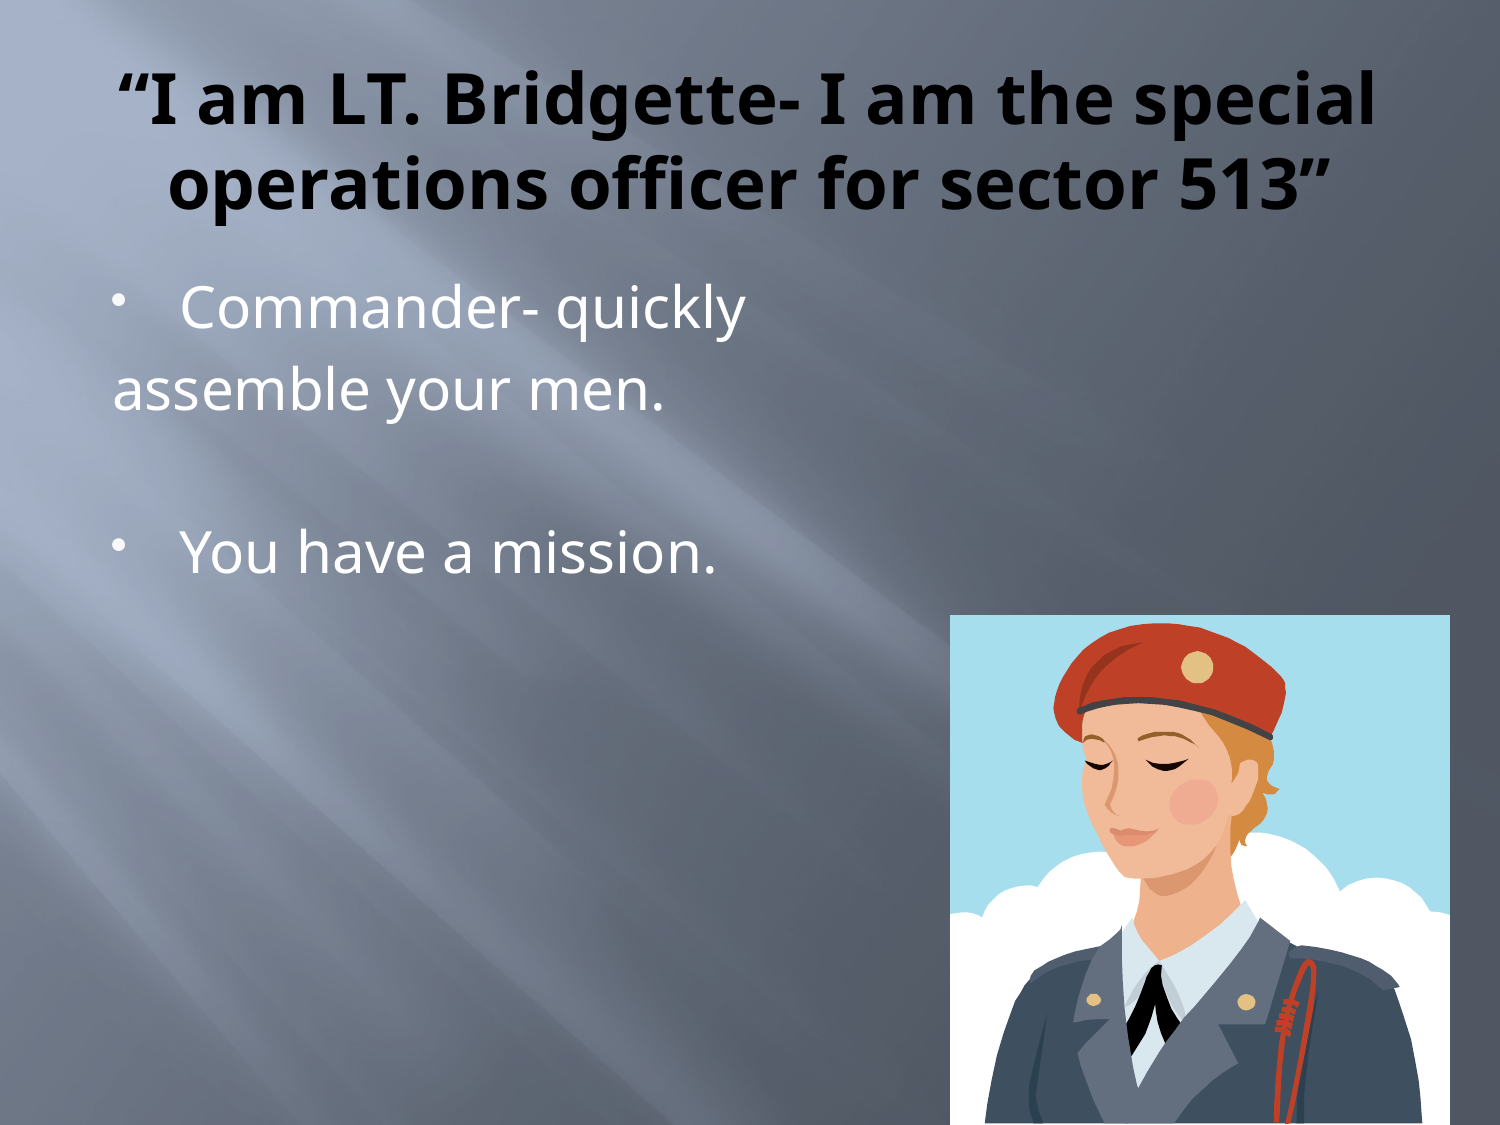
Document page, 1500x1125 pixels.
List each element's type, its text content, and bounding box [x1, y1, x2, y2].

picture [949, 614, 1451, 1125]
title “I am LT. Bridgette- I am the special operations officer for sector 513” [75, 45, 1425, 233]
list Commander- quickly assemble your men. You have a mission. [75, 262, 1425, 1035]
